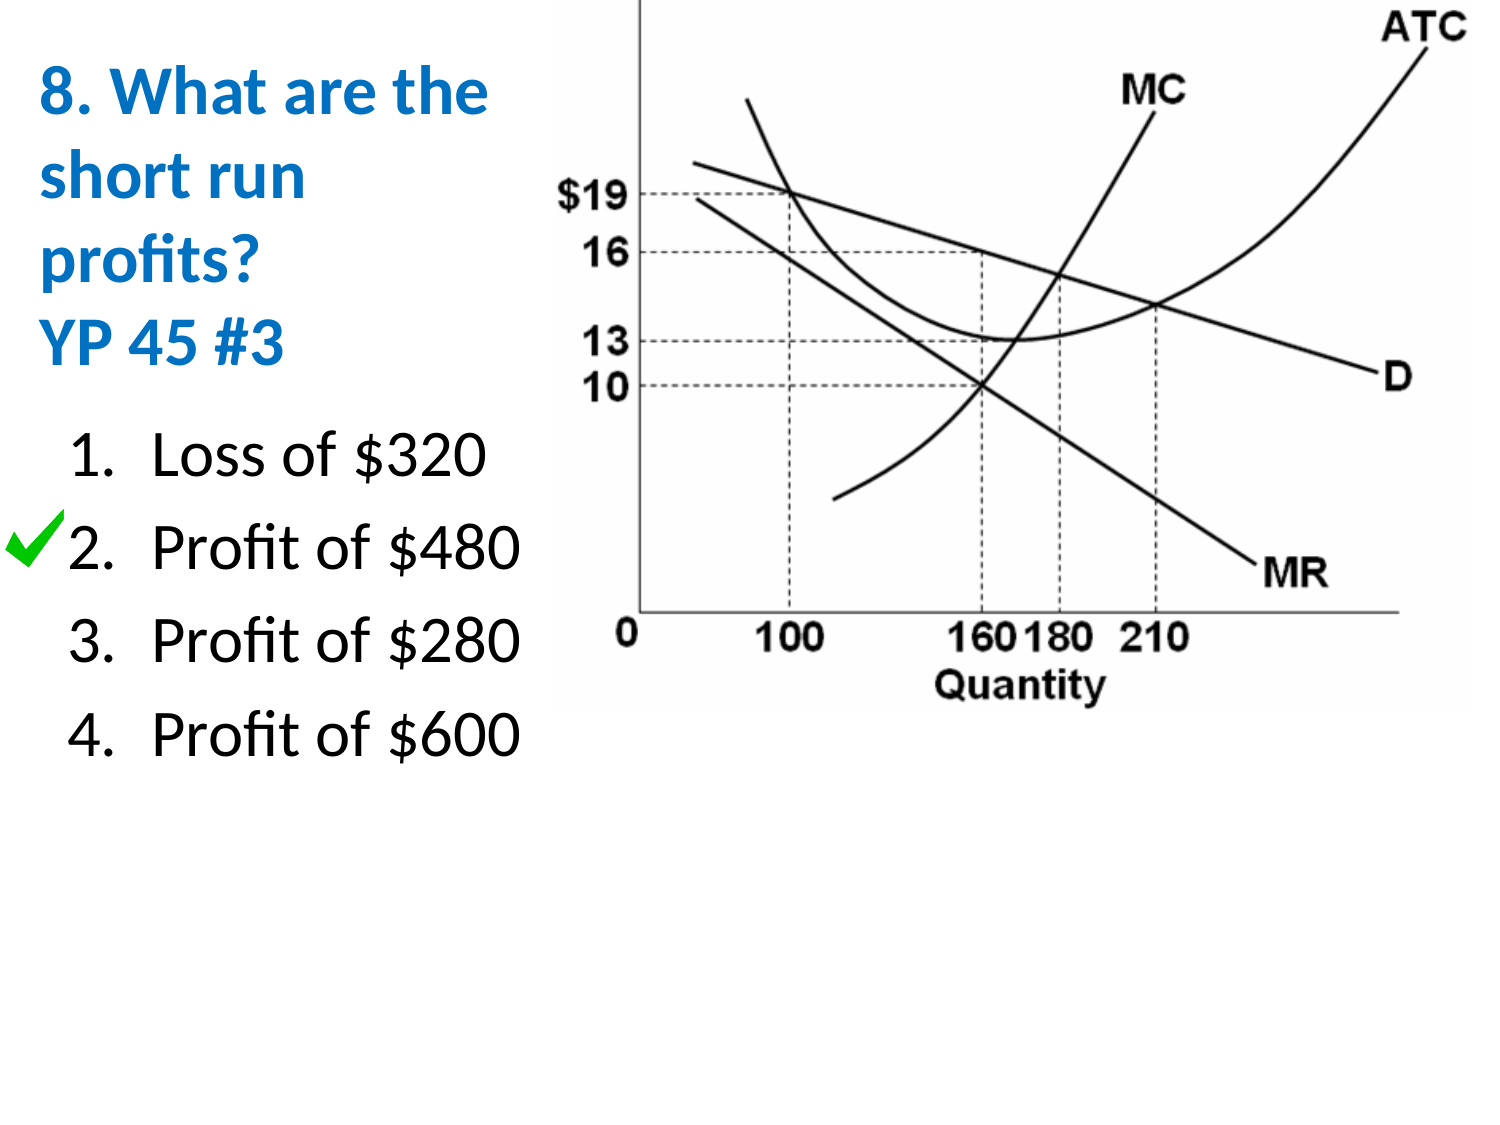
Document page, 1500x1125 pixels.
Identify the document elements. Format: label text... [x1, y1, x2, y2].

title 8. What are the short run profits? YP 45 #3 [24, 37, 513, 388]
list Loss of $320 Profit of $480 Profit of $280 Profit of $600 [52, 402, 540, 803]
picture [549, 0, 1500, 726]
text_box [3, 507, 66, 570]
